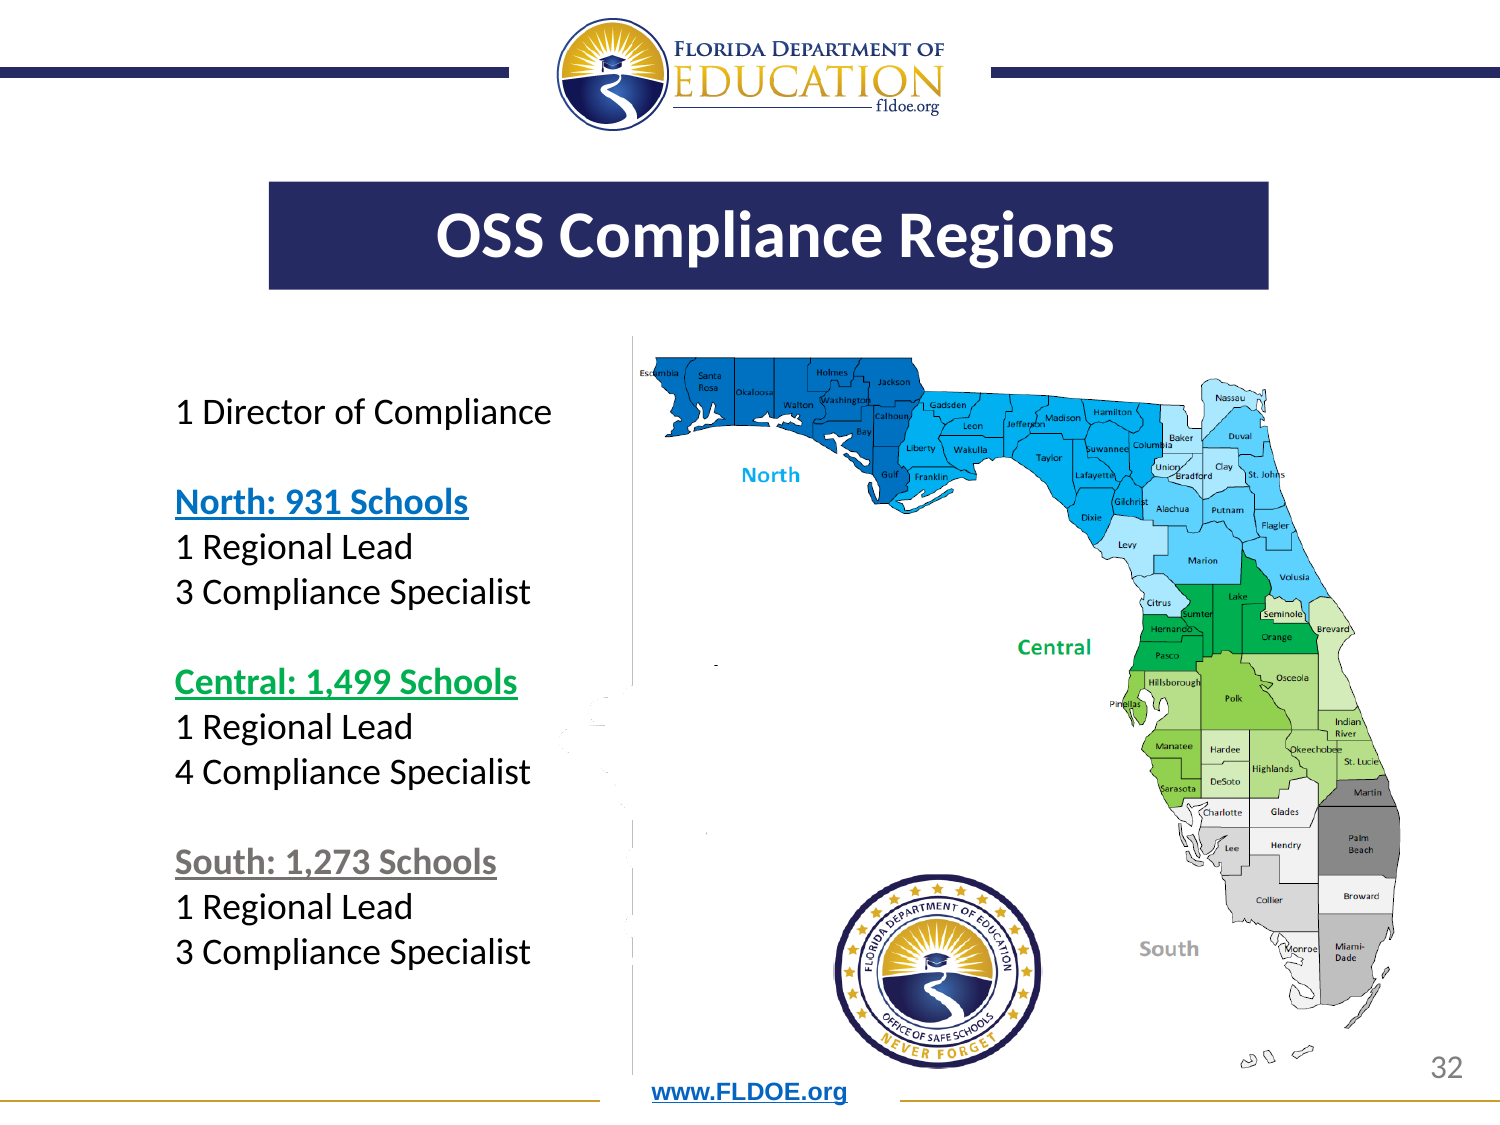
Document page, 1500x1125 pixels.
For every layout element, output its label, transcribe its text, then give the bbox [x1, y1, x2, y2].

picture [538, 3, 962, 145]
picture [557, 336, 1402, 1075]
title OSS Compliance Regions [268, 181, 1269, 290]
text_box 1 Director of Compliance North: 931 Schools 1 Regional Lead 3 Compliance Specialist Central: 1,499 Schools 1 Regional Lead 4 Compliance Specialist South: 1,273 Schools 1 Regional Lead 3 Compliance Specialist [160, 289, 710, 980]
